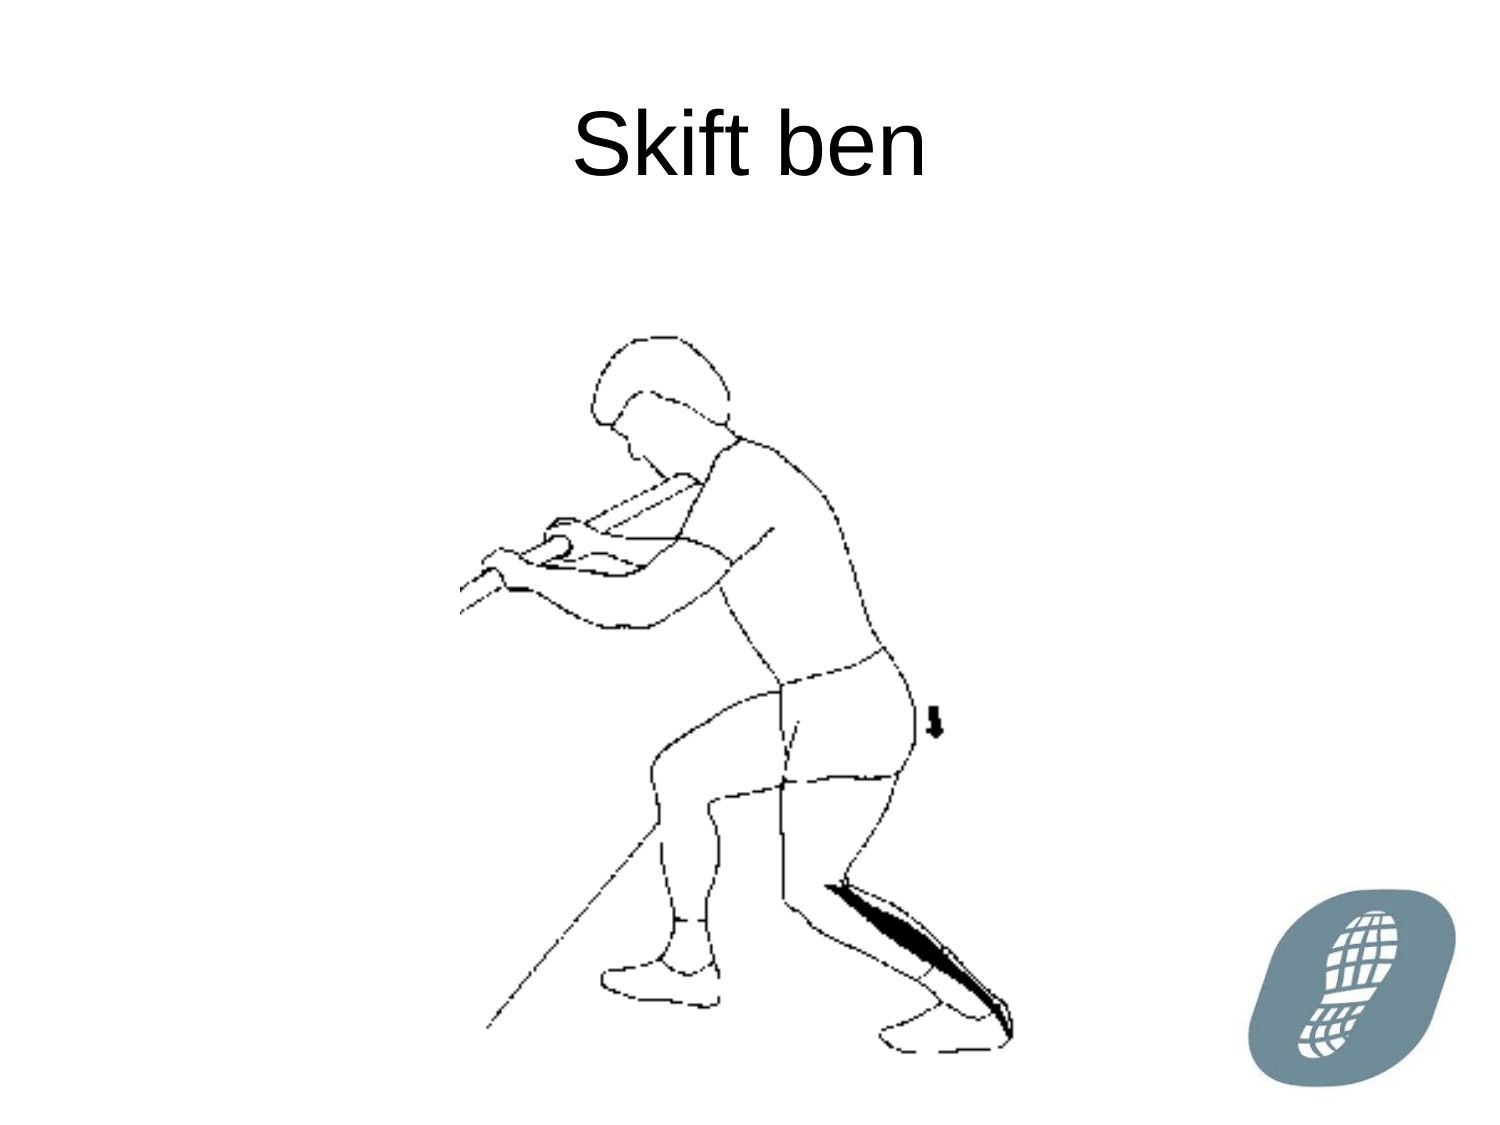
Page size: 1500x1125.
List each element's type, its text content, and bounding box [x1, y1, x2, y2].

picture [1234, 869, 1468, 1104]
title Skift ben [75, 45, 1425, 233]
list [460, 290, 1046, 1059]
